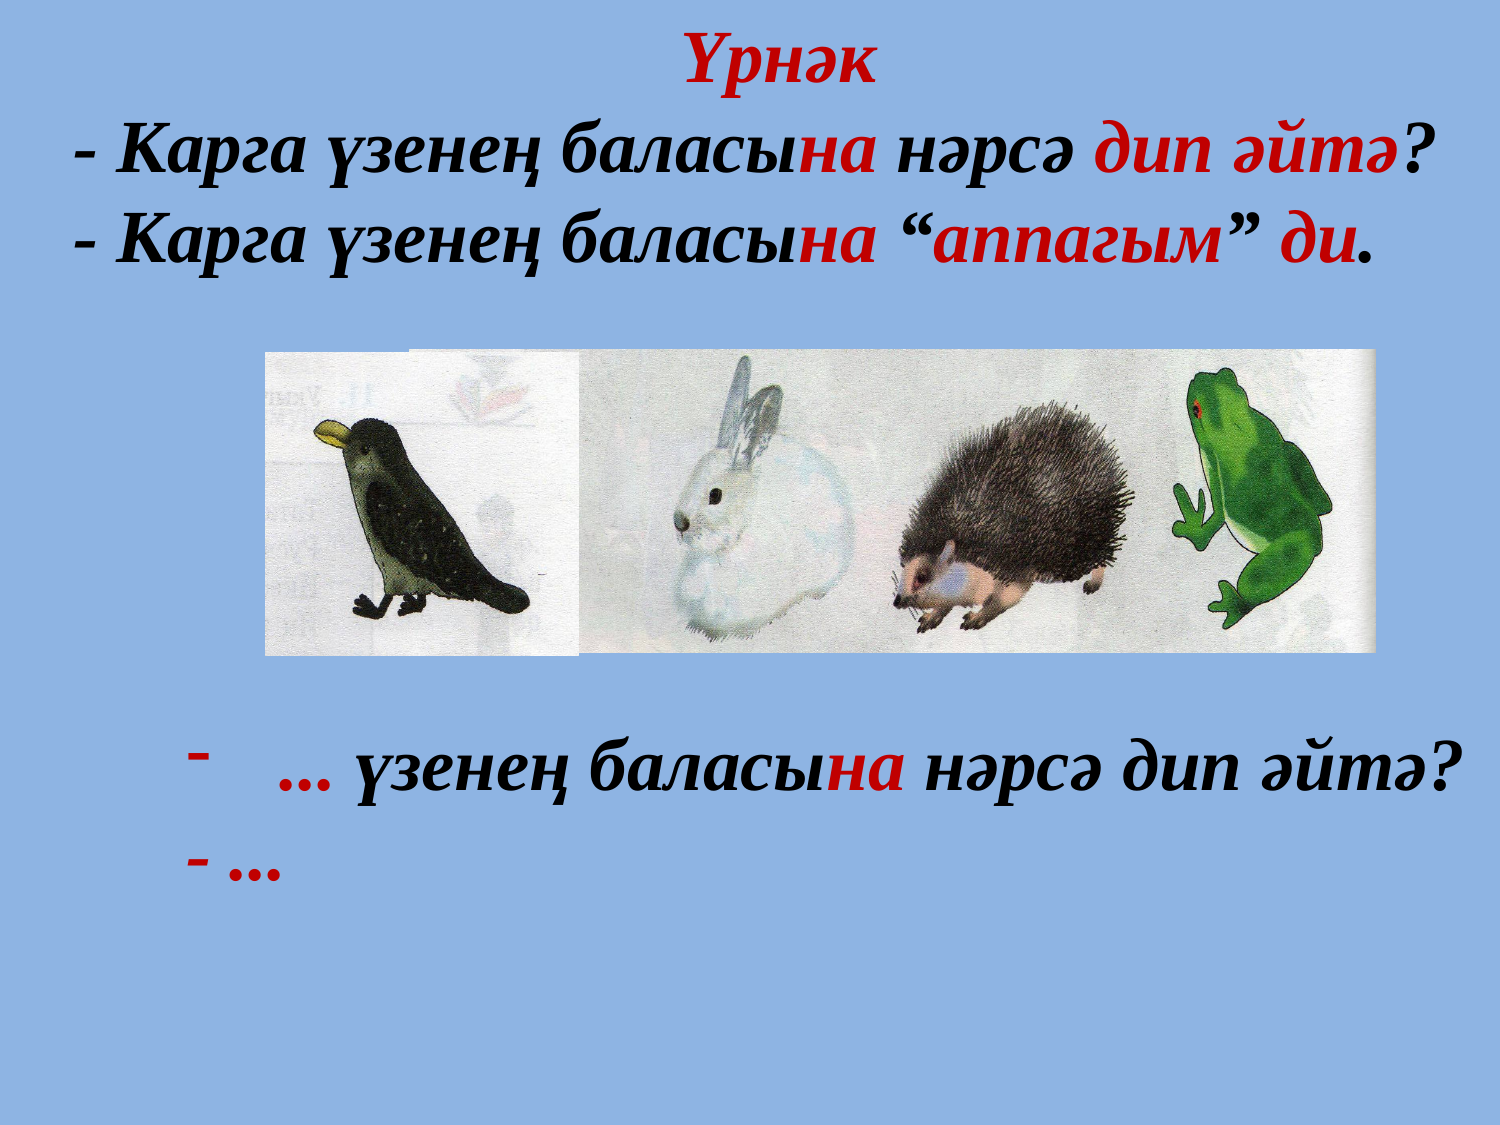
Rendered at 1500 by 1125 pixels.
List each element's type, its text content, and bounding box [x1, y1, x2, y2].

text_box Үрнәк - Карга үзенең баласына нәрсә дип әйтә? - Карга үзенең баласына “аппагым” ди. [58, 0, 1500, 285]
picture [265, 349, 1377, 656]
text_box ... үзенең баласына нәрсә дип әйтә? - ... [171, 707, 1500, 903]
